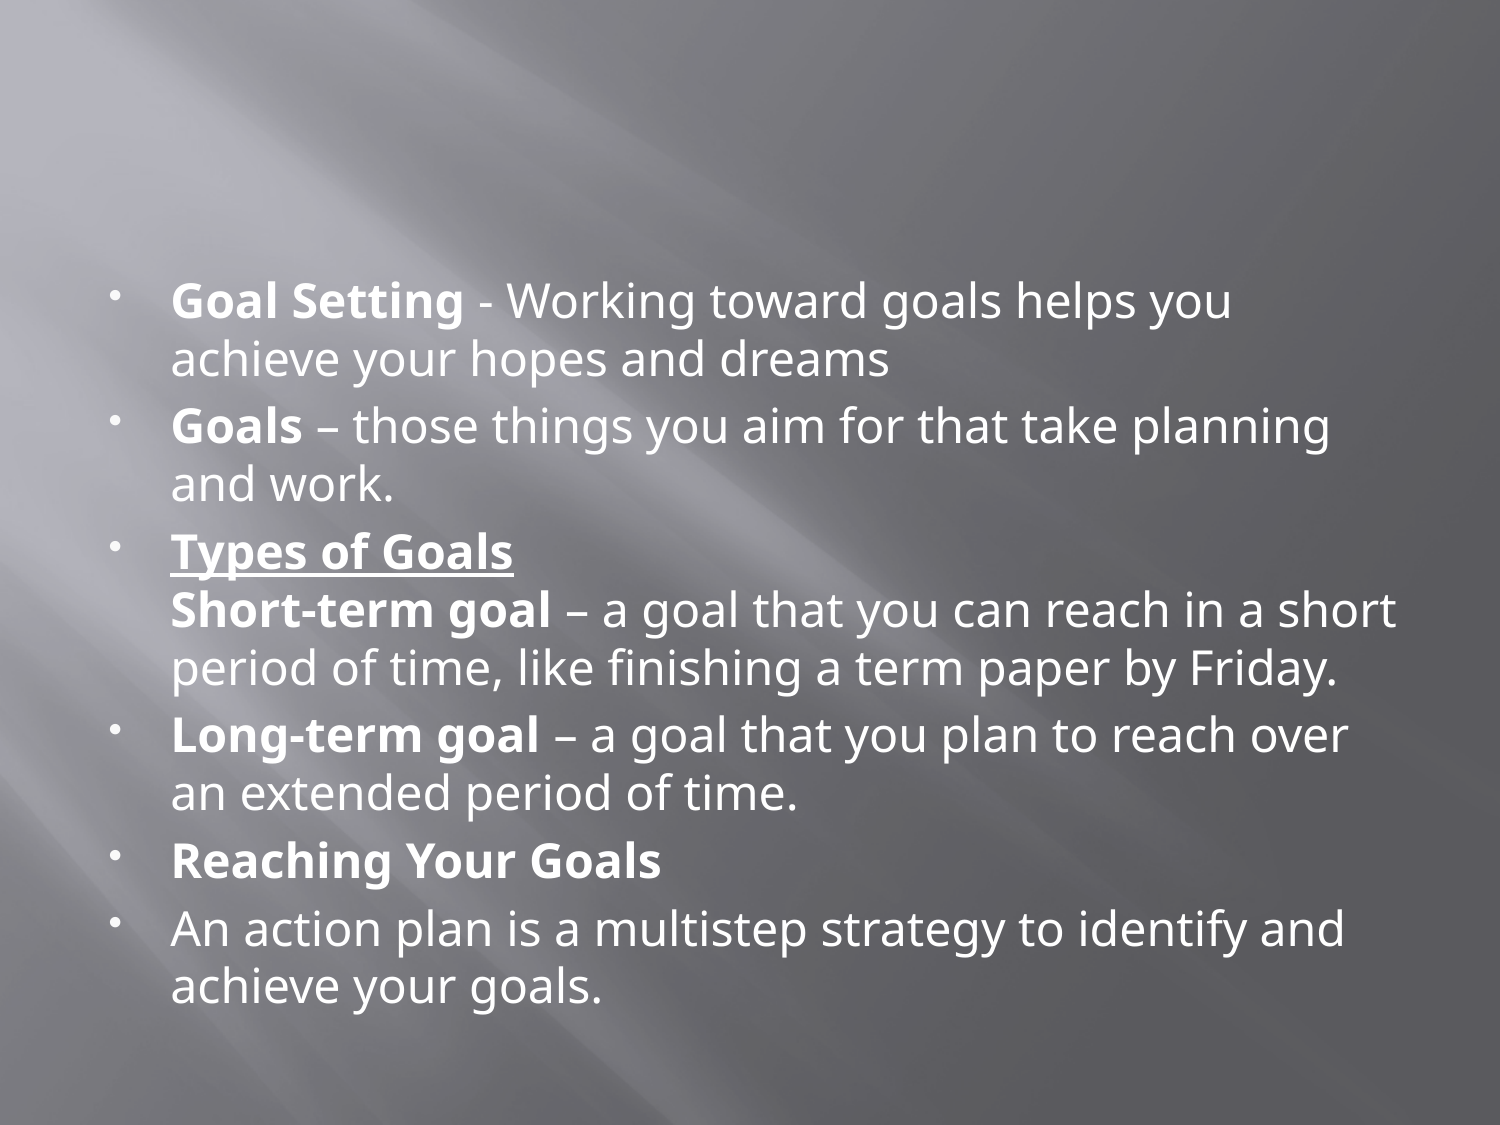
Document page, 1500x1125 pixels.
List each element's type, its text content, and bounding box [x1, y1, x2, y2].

list Goal Setting - Working toward goals helps you achieve your hopes and dreams Goals – those things you aim for that take planning and work. Types of Goals Short-term goal – a goal that you can reach in a short period of time, like finishing a term paper by Friday. Long-term goal – a goal that you plan to reach over an extended period of time. Reaching Your Goals An action plan is a multistep strategy to identify and achieve your goals. [75, 262, 1425, 1035]
